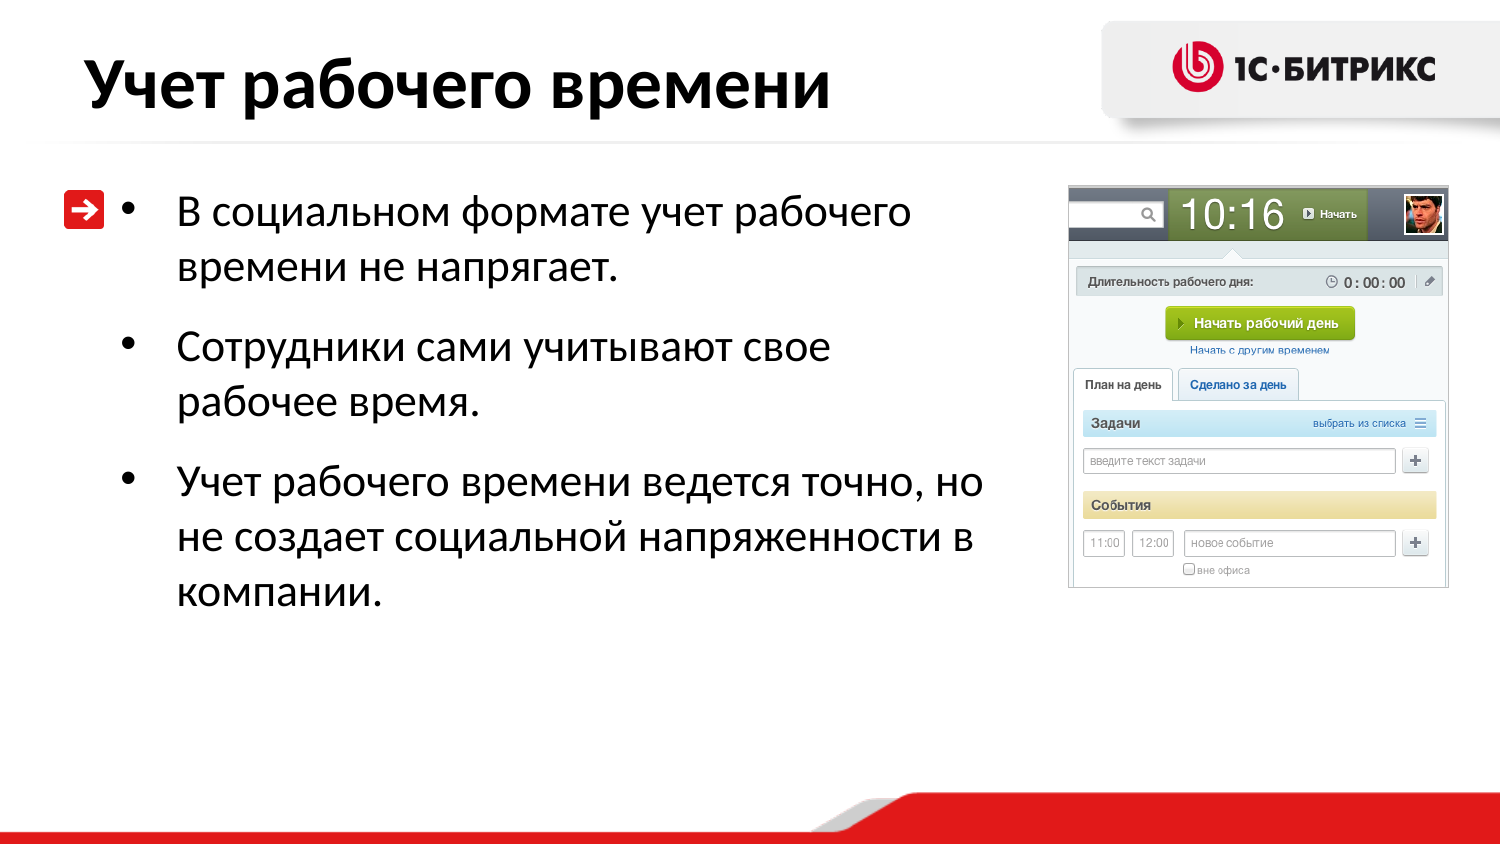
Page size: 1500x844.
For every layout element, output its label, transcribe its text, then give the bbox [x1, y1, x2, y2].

picture [0, 771, 1500, 844]
text_box В социальном формате учет рабочего времени не напрягает. Сотрудники сами учитывают свое рабочее время. Учет рабочего времени ведется точно, но не создает социальной напряженности в компании. [105, 173, 1016, 623]
text_box Учет рабочего времени [69, 27, 1081, 131]
picture [64, 190, 104, 230]
picture [19, 2, 1500, 149]
picture [1068, 185, 1450, 588]
